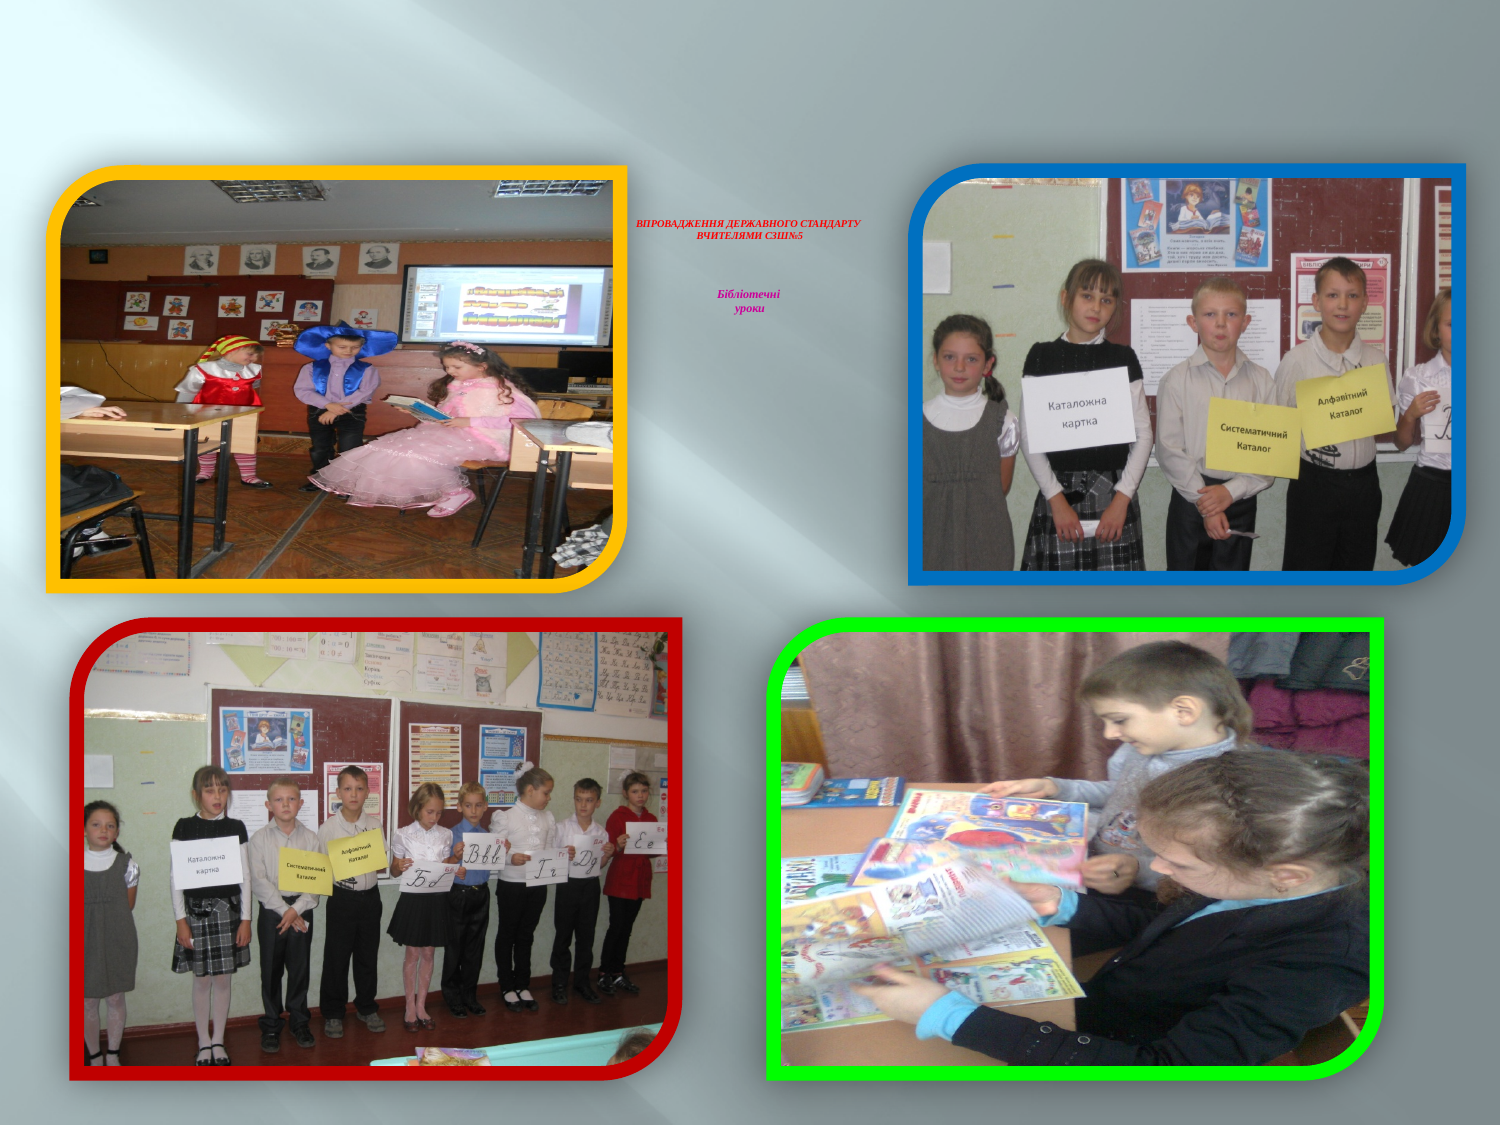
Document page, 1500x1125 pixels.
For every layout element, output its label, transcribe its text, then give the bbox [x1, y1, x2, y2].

picture [52, 172, 621, 587]
picture [76, 624, 676, 1074]
picture [915, 170, 1459, 579]
title ВПРОВАДЖЕННЯ ДЕРЖАВНОГО СТАНДАРТУ ВЧИТЕЛЯМИ СЗШ№5 Бібліотечні уроки [621, 172, 915, 327]
picture [773, 624, 1378, 1074]
